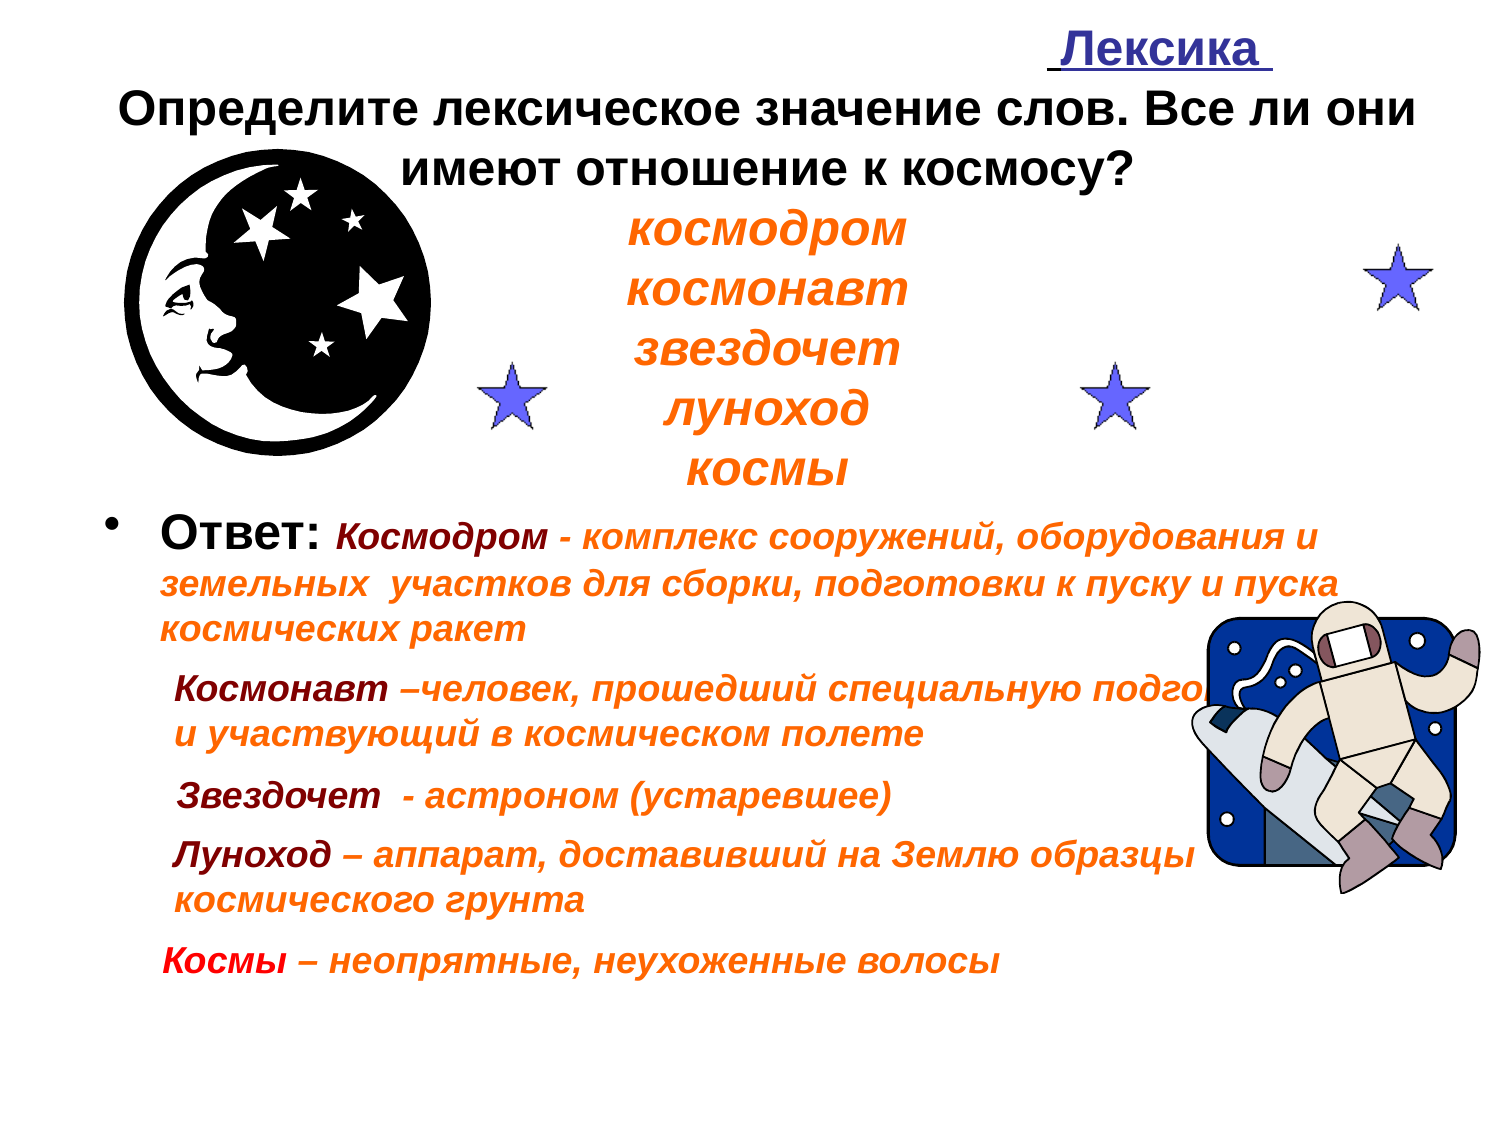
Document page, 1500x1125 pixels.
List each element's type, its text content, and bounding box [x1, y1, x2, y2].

text_box Звездочет - астроном (устаревшее) [161, 763, 907, 822]
picture [466, 349, 559, 443]
text_box Космы – неопрятные, неухоженные волосы [147, 928, 1199, 989]
picture [1174, 597, 1483, 894]
text_box Космонавт –человек, прошедший специальную подготовку и участвующий в космическом полете [159, 656, 1169, 807]
title Лексика Определите лексическое значение слов. Все ли они имеют отношение к космосу? космодром космонавт звездочет луноход космы [88, 66, 1448, 504]
picture [1068, 349, 1162, 443]
picture [123, 148, 432, 457]
text_box Луноход – аппарат, доставивший на Землю образцы космического грунта [159, 822, 1424, 928]
list Ответ: Космодром - комплекс сооружений, оборудования и земельных участков для сборки, подготовки к пуску и пуска космических ракет [88, 491, 1400, 646]
picture [1352, 231, 1445, 325]
